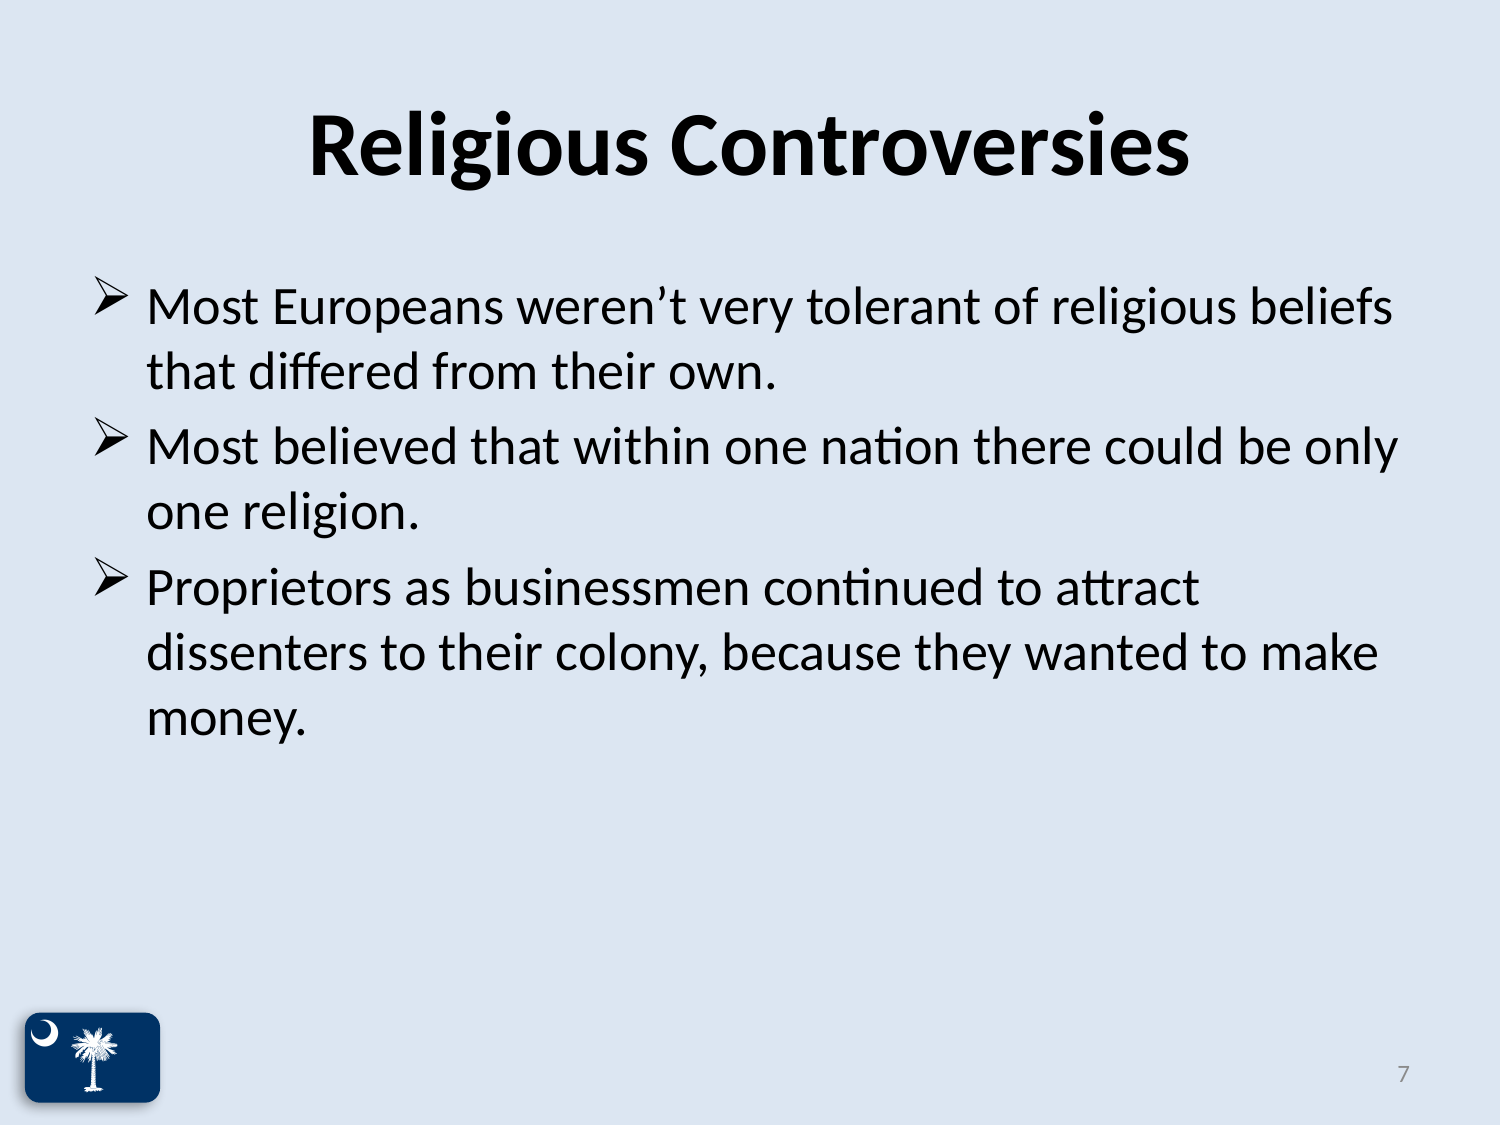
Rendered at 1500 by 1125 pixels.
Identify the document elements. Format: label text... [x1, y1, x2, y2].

list Most Europeans weren’t very tolerant of religious beliefs that differed from their own. Most believed that within one nation there could be only one religion. Proprietors as businessmen continued to attract dissenters to their colony, because they wanted to make money. [74, 262, 1426, 1006]
slide_number 7 [1074, 1042, 1425, 1103]
title Religious Controversies [74, 44, 1426, 233]
picture [24, 1012, 161, 1103]
